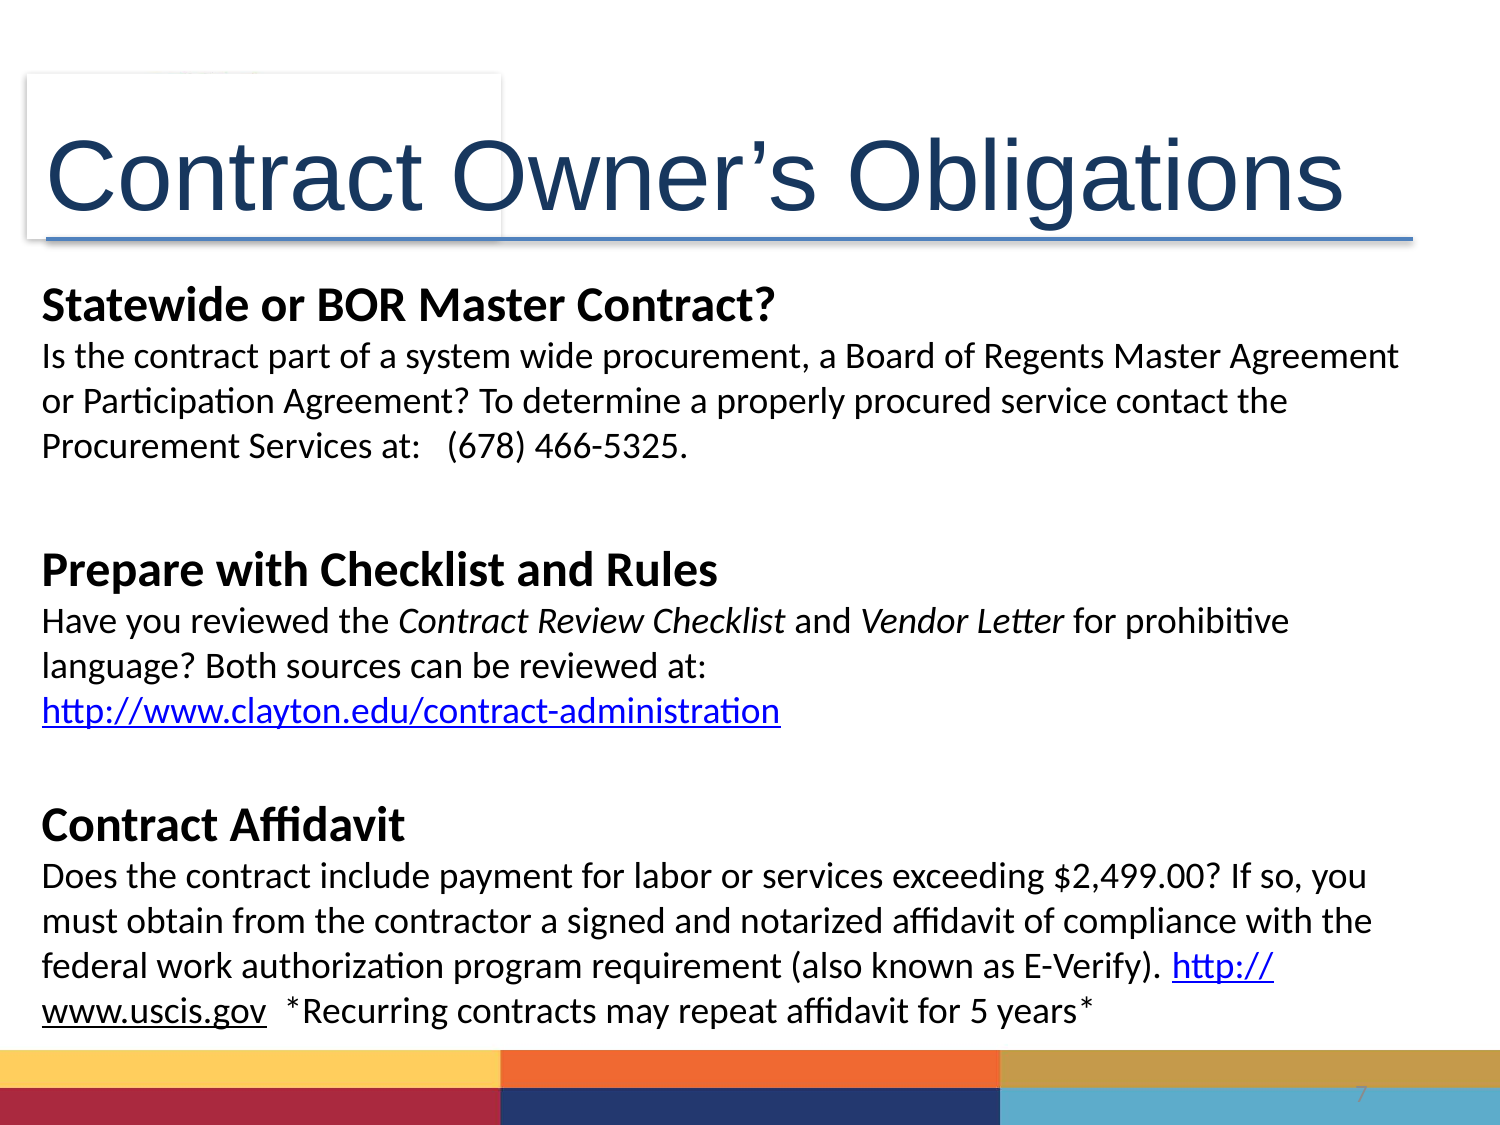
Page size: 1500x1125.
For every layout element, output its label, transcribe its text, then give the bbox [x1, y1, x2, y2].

slide_number 7 [1093, 1067, 1383, 1118]
text_box Statewide or BOR Master Contract? Is the contract part of a system wide procurement, a Board of Regents Master Agreement or Participation Agreement? To determine a properly procured service contact the Procurement Services at: (678) 466-5325. Prepare with Checklist and Rules Have you reviewed the Contract Review Checklist and Vendor Letter for prohibitive language? Both sources can be reviewed at: http://www.clayton.edu/contract-administration Contract Affidavit Does the contract include payment for labor or services exceeding $2,499.00? If so, you must obtain from the contractor a signed and notarized affidavit of compliance with the federal work authorization program requirement (also known as E-Verify). http://www.uscis.gov *Recurring contracts may repeat affidavit for 5 years* [26, 263, 1439, 1084]
picture [0, 0, 1500, 1125]
text_box [26, 73, 502, 240]
text_box Contract Owner’s Obligations [30, 102, 1362, 238]
